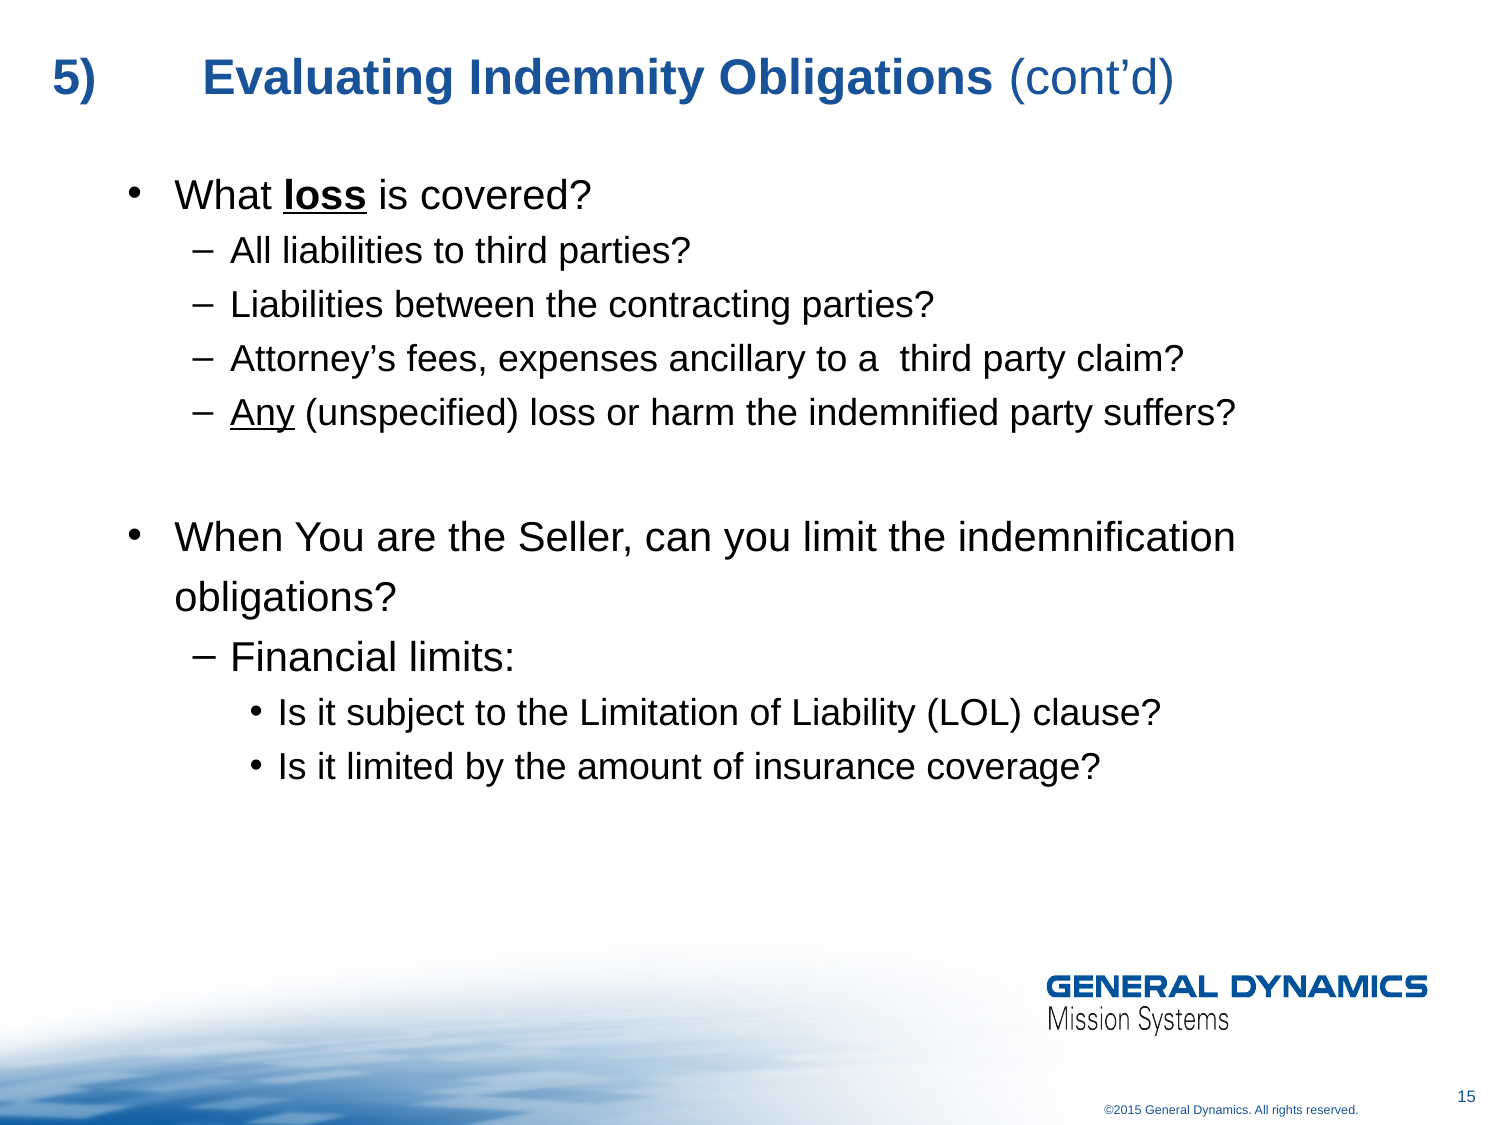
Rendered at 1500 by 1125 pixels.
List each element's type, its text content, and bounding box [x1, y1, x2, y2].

title 5) Evaluating Indemnity Obligations (cont’d) [37, 36, 1463, 113]
picture [0, 826, 1500, 1125]
text_box ©2015 General Dynamics. All rights reserved. [1089, 1094, 1374, 1125]
list What loss is covered? All liabilities to third parties? Liabilities between the contracting parties? Attorney’s fees, expenses ancillary to a third party claim? Any (unspecified) loss or harm the indemnified party suffers? When You are the Seller, can you limit the indemnification obligations? Financial limits: Is it subject to the Limitation of Liability (LOL) clause? Is it limited by the amount of insurance coverage? [112, 149, 1438, 955]
text_box 15 [1442, 1078, 1491, 1114]
